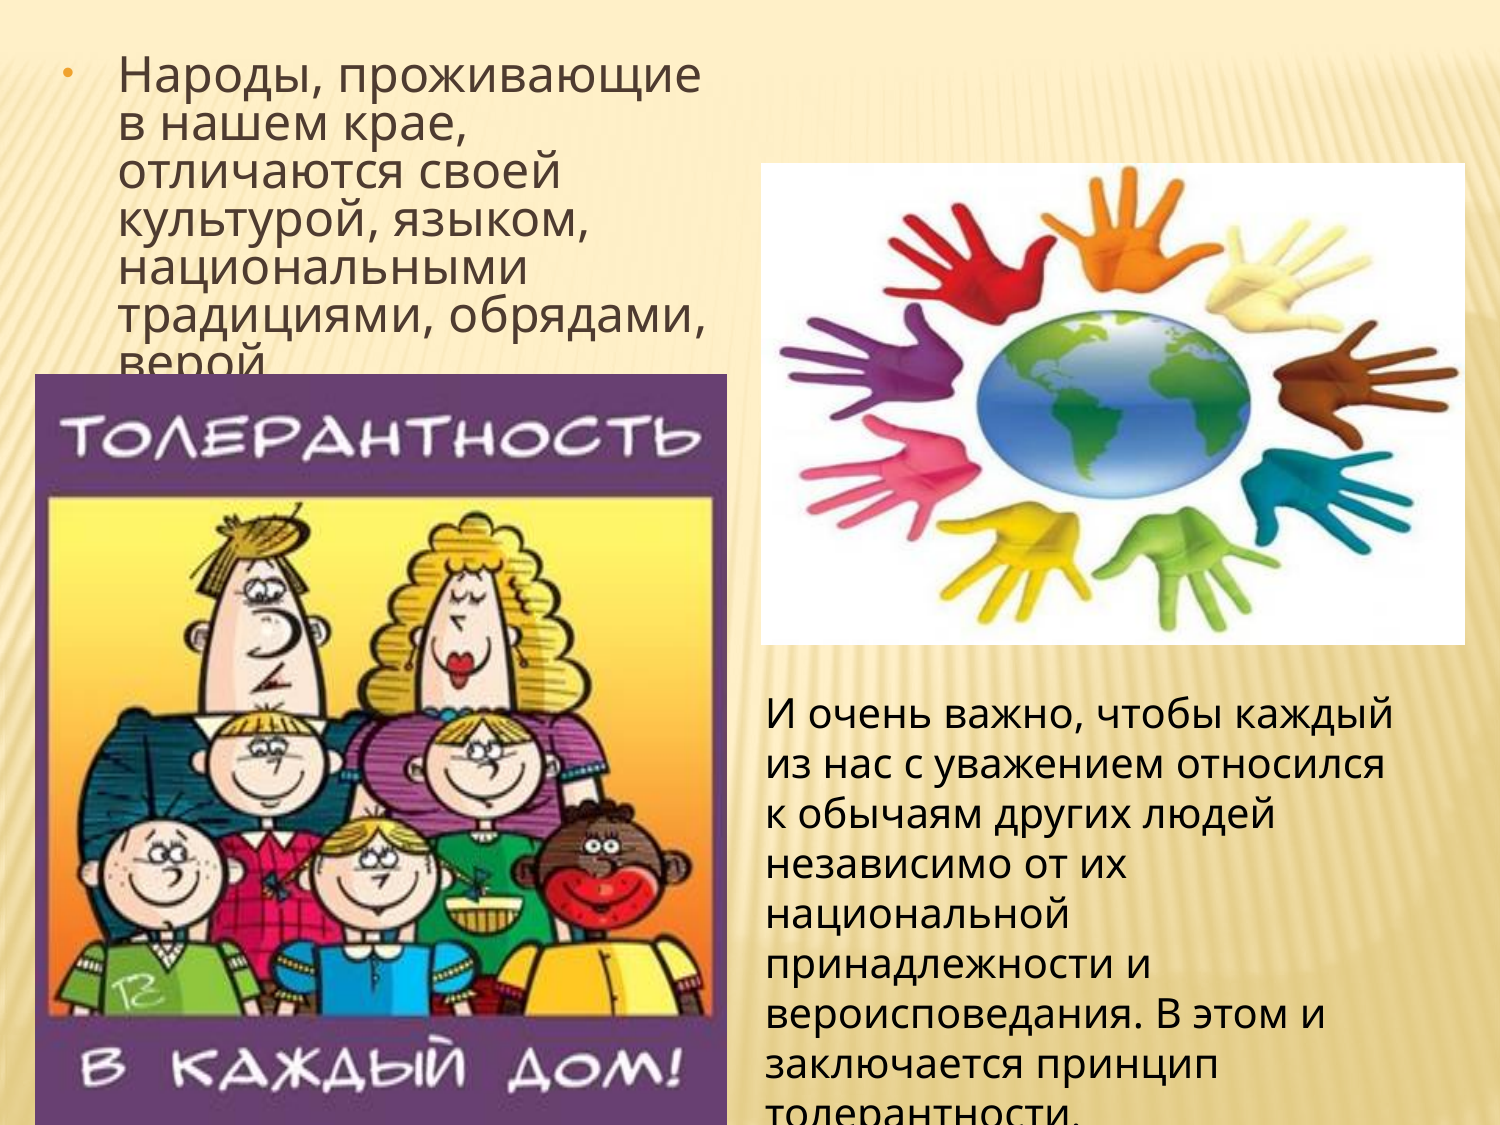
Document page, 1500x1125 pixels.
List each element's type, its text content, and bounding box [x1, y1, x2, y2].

picture [34, 374, 727, 1125]
picture [761, 163, 1466, 645]
text_box Народы, проживающие в нашем крае, отличаются своей культурой, языком, национальными традициями, обрядами, верой. [46, 46, 739, 398]
text_box И очень важно, чтобы каждый из нас с уважением относился к обычаям других людей независимо от их национальной принадлежности и вероисповедания. В этом и заключается принцип толерантности. [750, 679, 1430, 1125]
